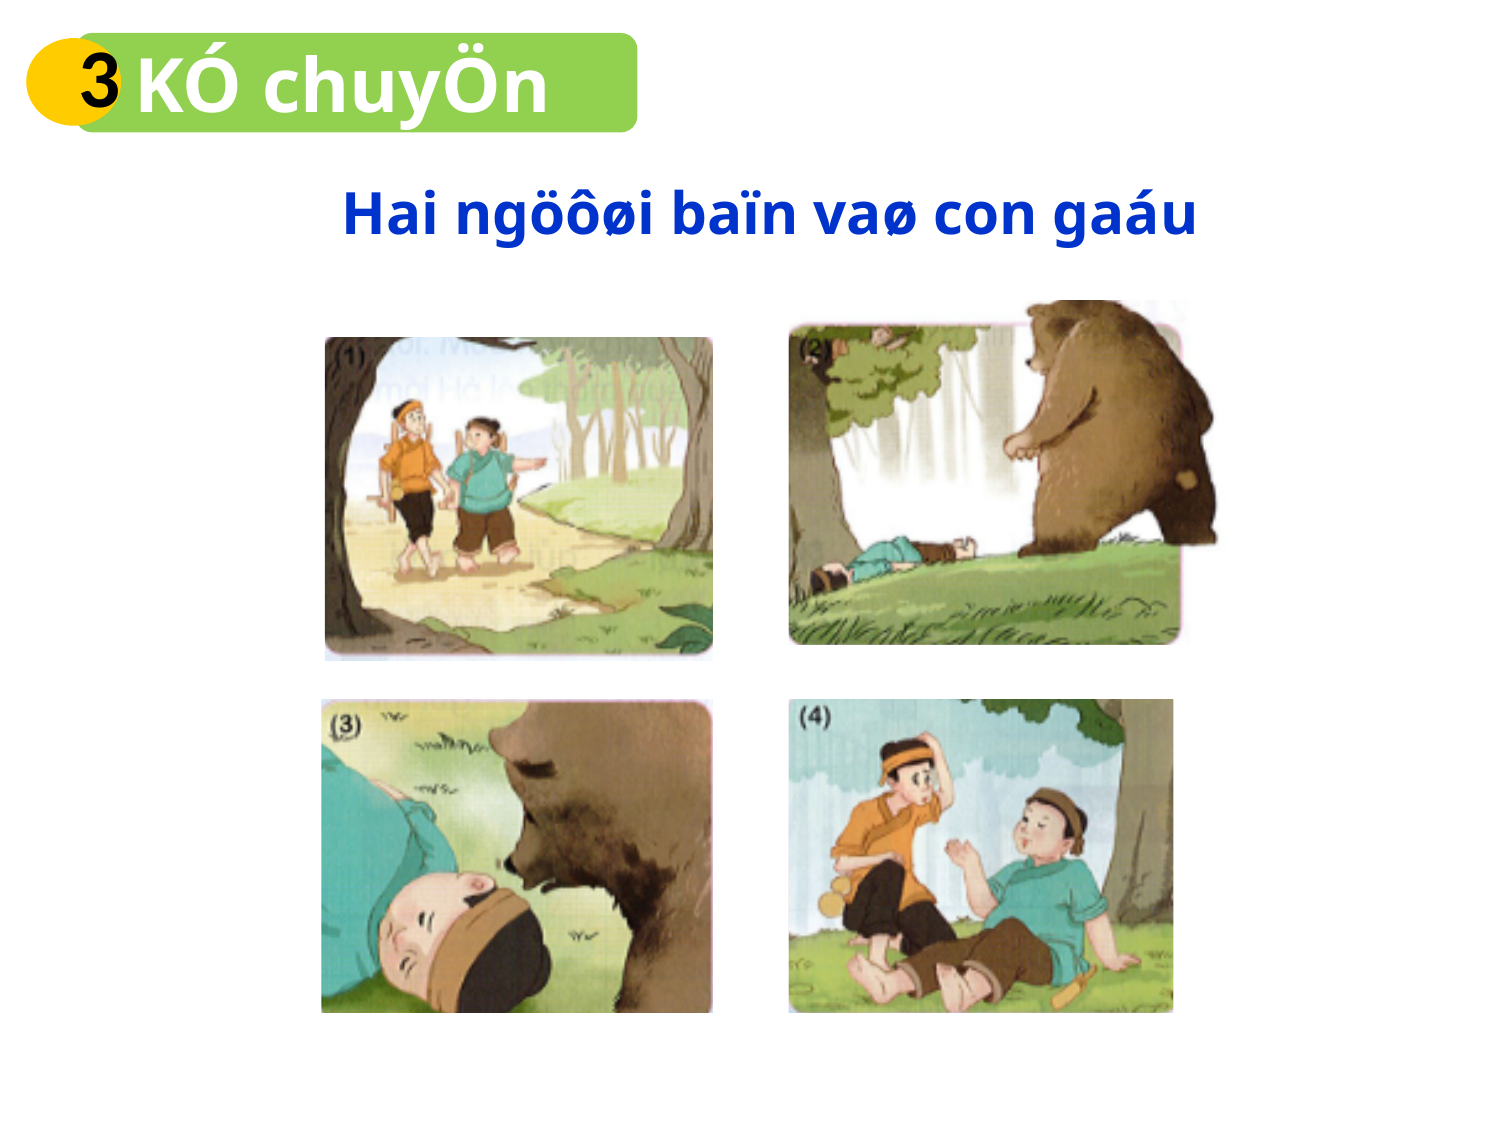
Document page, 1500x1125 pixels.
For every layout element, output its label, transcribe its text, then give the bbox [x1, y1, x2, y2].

picture [321, 699, 714, 1013]
picture [788, 699, 1174, 1013]
picture [788, 299, 1241, 646]
text_box 3 [63, 16, 136, 131]
text_box KÓ chuyÖn [120, 29, 1030, 135]
text_box [26, 39, 63, 125]
picture [324, 336, 714, 661]
text_box Hai ngöôøi baïn vaø con gaáu [212, 168, 1328, 254]
